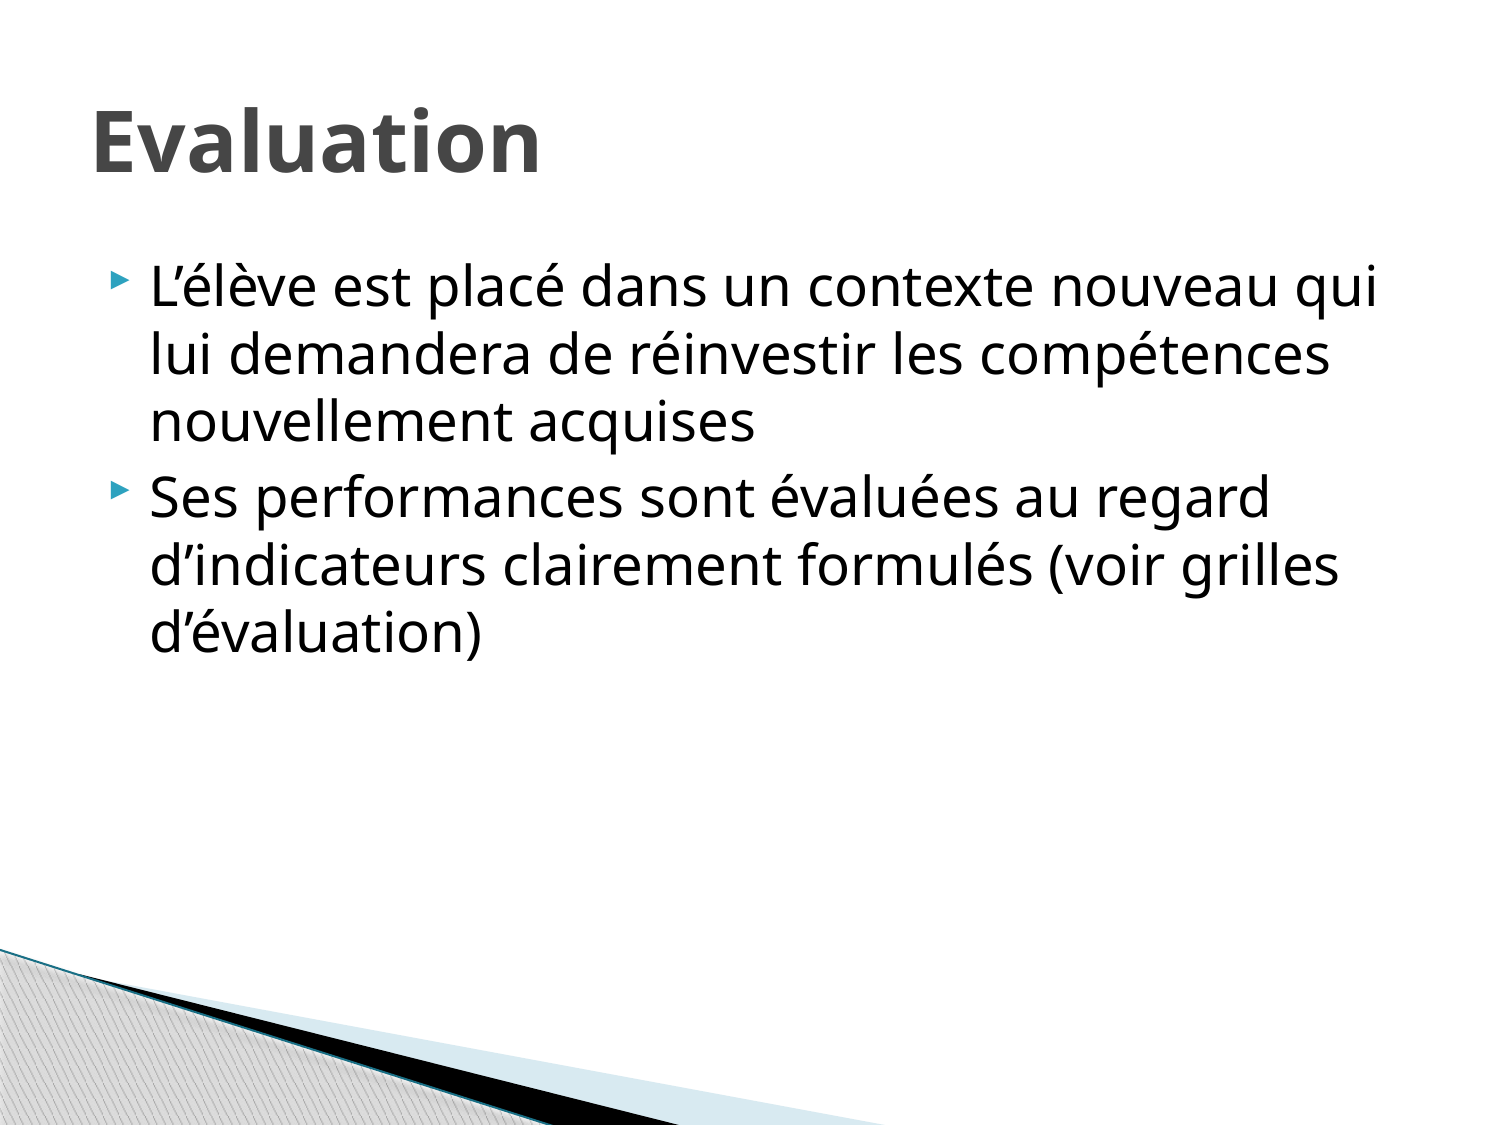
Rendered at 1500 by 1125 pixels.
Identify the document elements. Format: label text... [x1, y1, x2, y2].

title Evaluation [75, 45, 1425, 233]
list L’élève est placé dans un contexte nouveau qui lui demandera de réinvestir les compétences nouvellement acquises Ses performances sont évaluées au regard d’indicateurs clairement formulés (voir grilles d’évaluation) [75, 243, 1425, 986]
